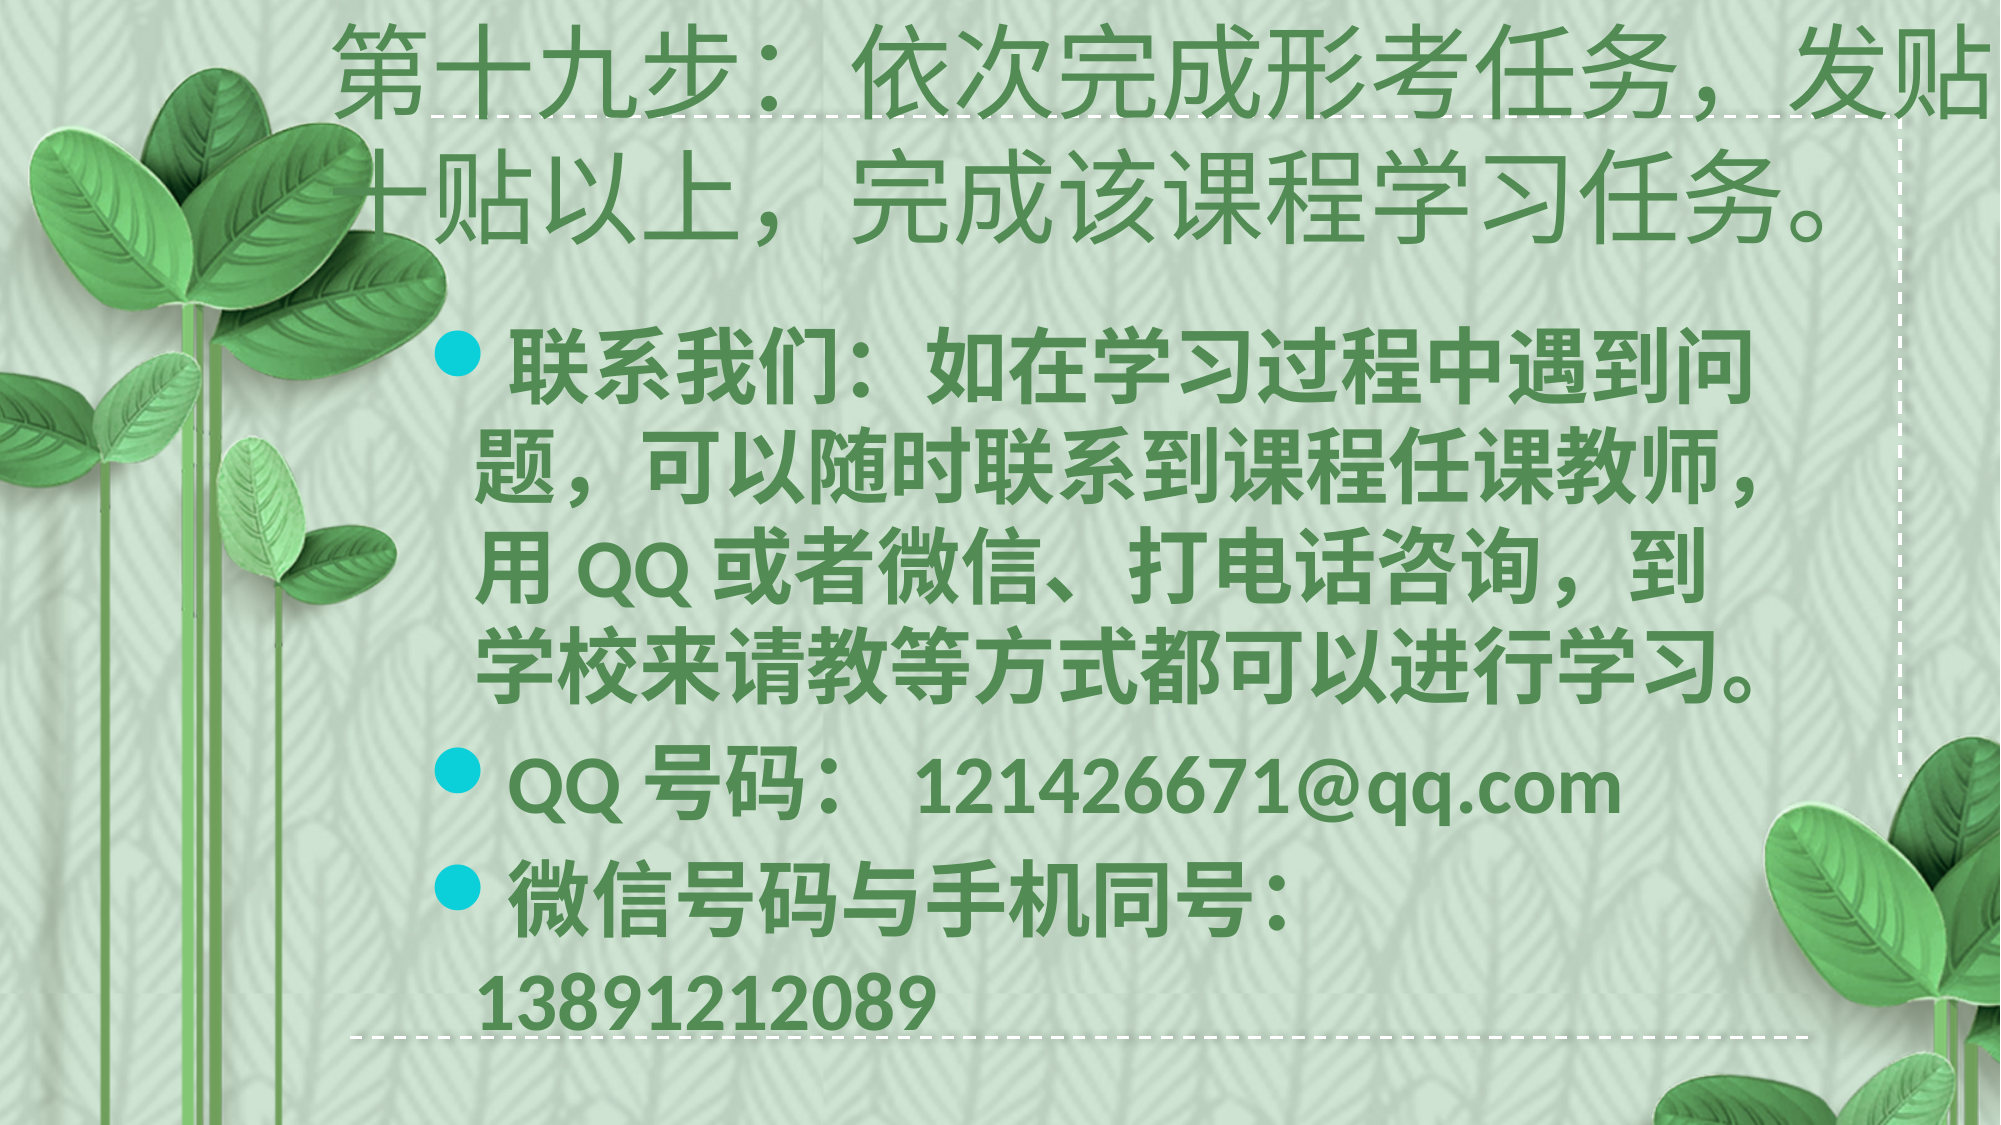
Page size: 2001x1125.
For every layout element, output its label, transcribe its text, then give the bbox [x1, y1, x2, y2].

text_box 第十九步：依次完成形考任务，发贴十贴以上，完成该课程学习任务。 [312, 0, 2000, 265]
picture [0, 0, 2000, 1125]
text_box 联系我们：如在学习过程中遇到问题，可以随时联系到课程任课教师，用QQ或者微信、打电话咨询，到学校来请教等方式都可以进行学习。 QQ号码：121426671@qq.com 微信号码与手机同号：13891212089 [413, 306, 1805, 1055]
